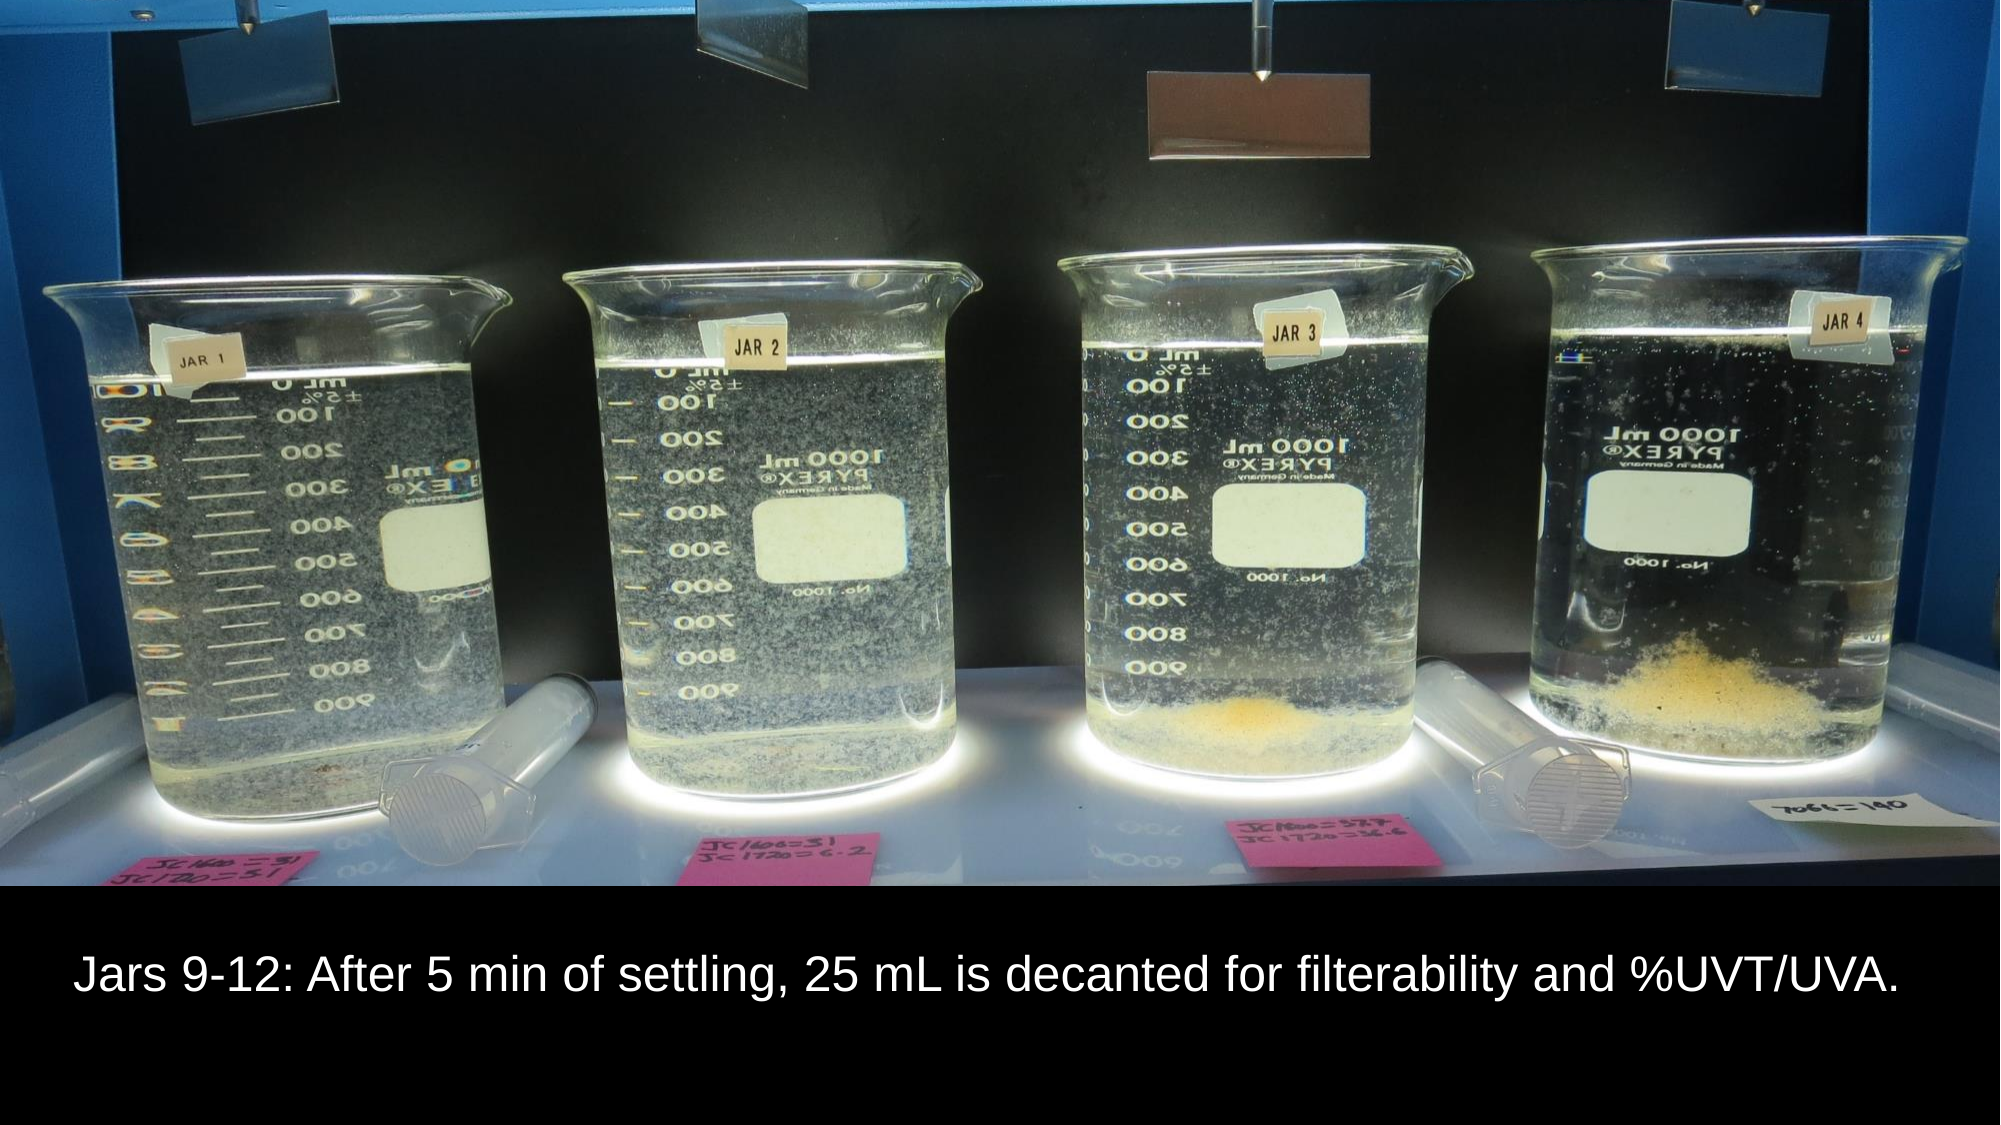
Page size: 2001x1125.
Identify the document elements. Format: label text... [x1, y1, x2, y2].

title Jars 9-12: After 5 min of settling, 25 mL is decanted for filterability and %UVT/UVA. [30, 907, 1946, 1043]
picture [0, 0, 2000, 886]
